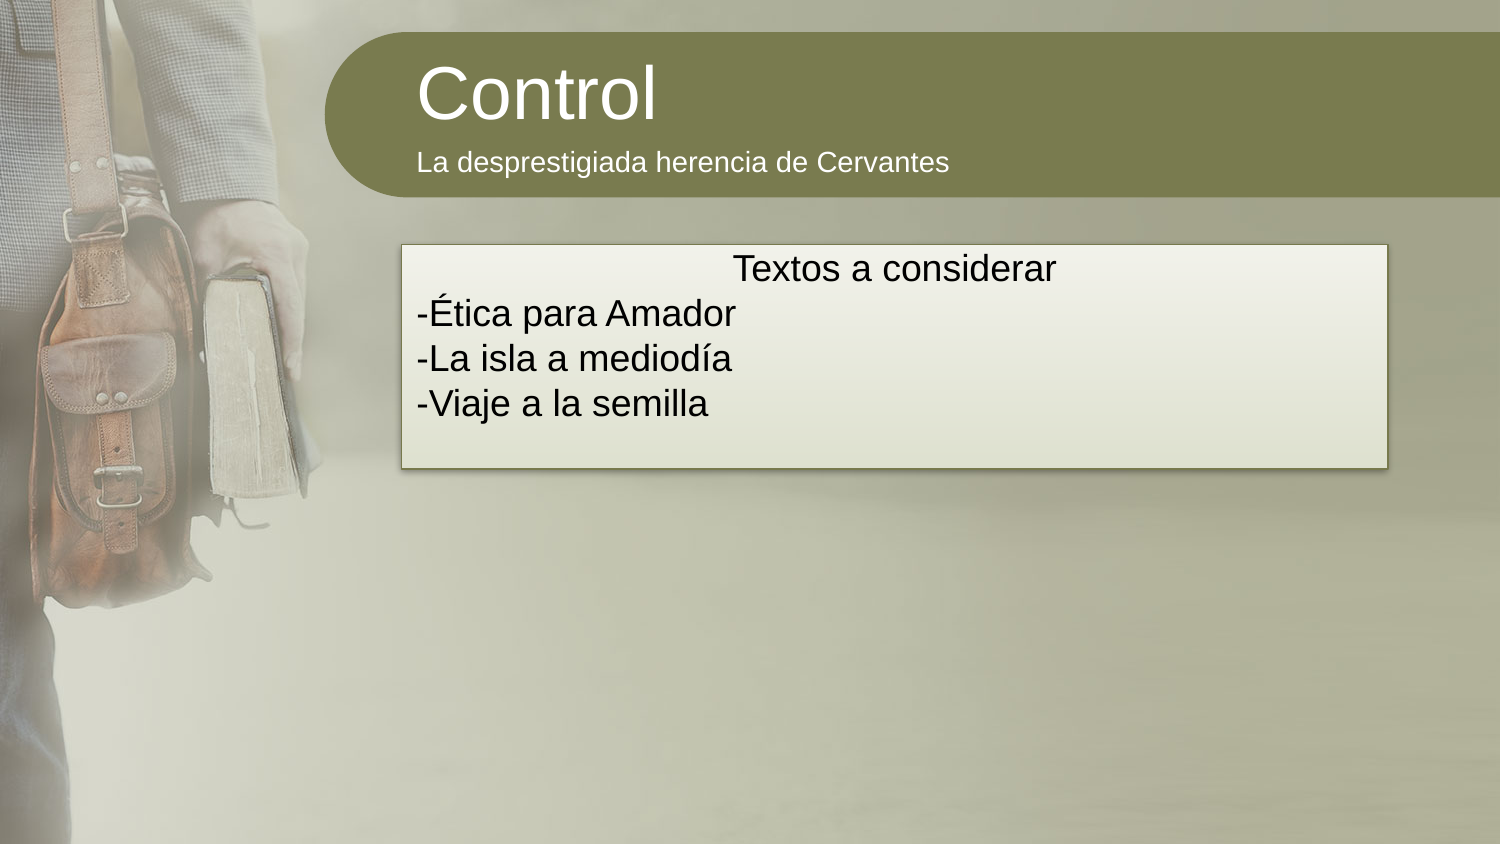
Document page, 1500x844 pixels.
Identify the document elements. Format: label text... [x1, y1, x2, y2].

picture [0, 0, 1500, 844]
text_box Textos a considerar -Ética para Amador -La isla a mediodía -Viaje a la semilla [401, 244, 1389, 470]
list La desprestigiada herencia de Cervantes [401, 136, 1500, 185]
list Control [401, 42, 1500, 136]
